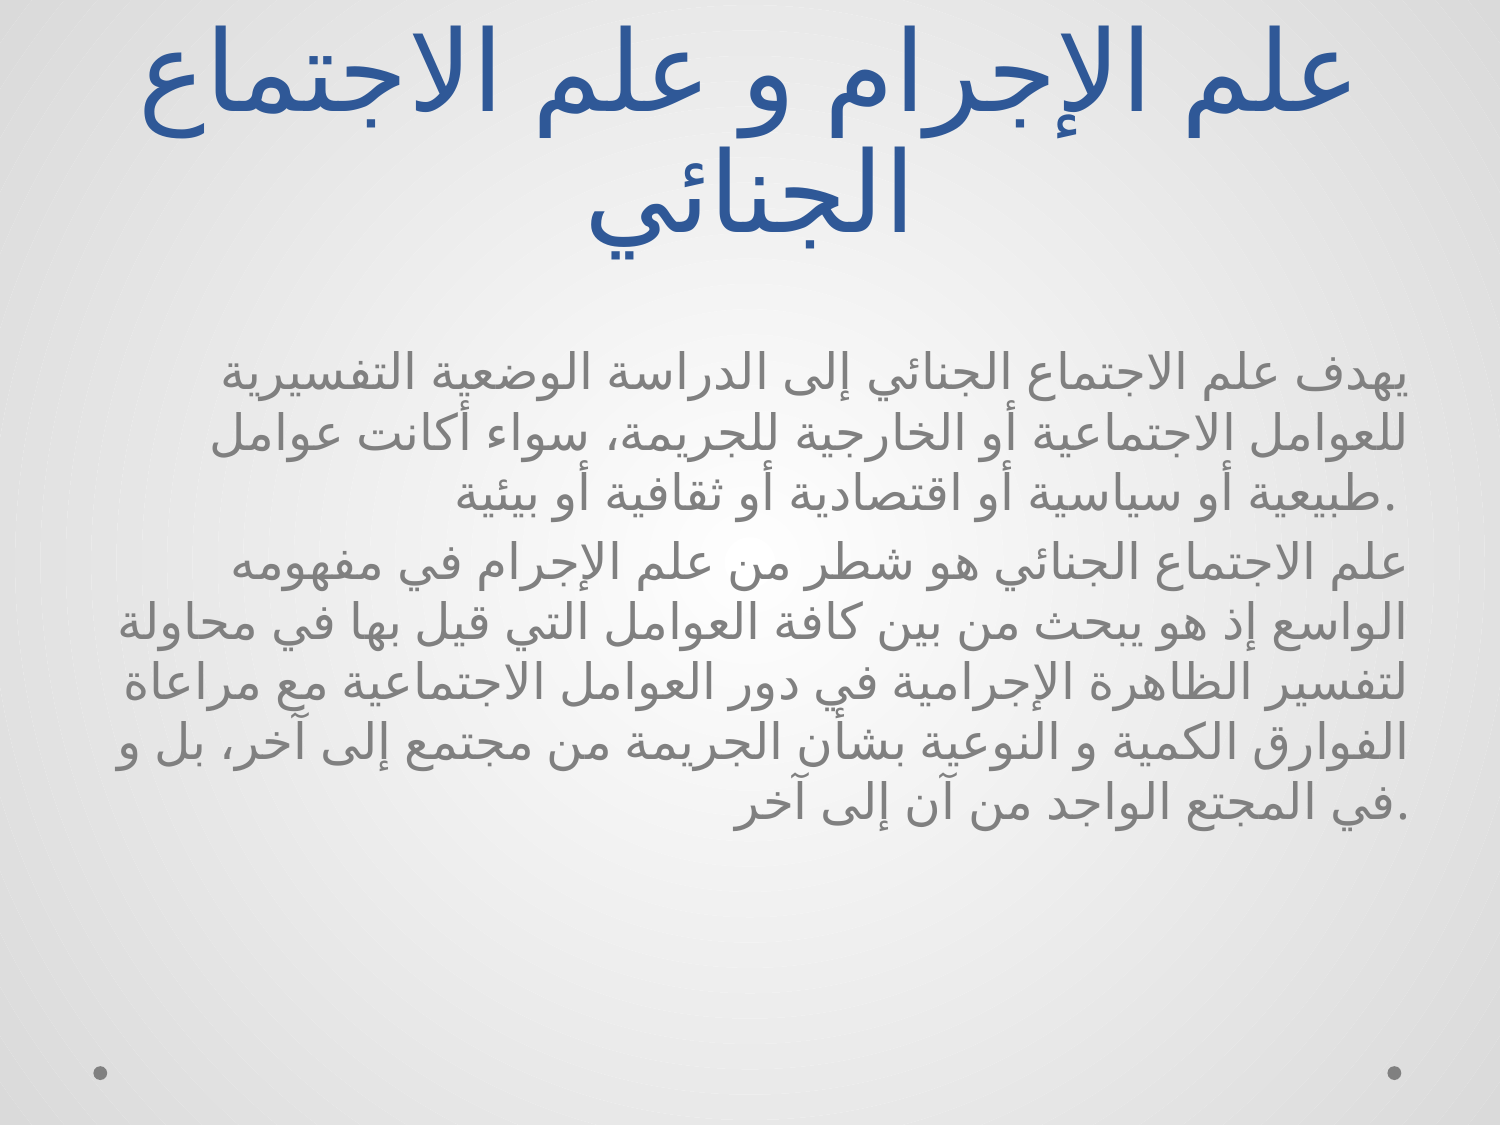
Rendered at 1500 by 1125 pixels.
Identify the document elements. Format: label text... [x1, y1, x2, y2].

title علم الإجرام و علم الاجتماع الجنائي [75, 0, 1425, 262]
list يهدف علم الاجتماع الجنائي إلى الدراسة الوضعية التفسيرية للعوامل الاجتماعية أو الخارجية للجريمة، سواء أكانت عوامل طبيعية أو سياسية أو اقتصادية أو ثقافية أو بيئية. علم الاجتماع الجنائي هو شطر من علم الإجرام في مفهومه الواسع إذ هو يبحث من بين كافة العوامل التي قيل بها في محاولة لتفسير الظاهرة الإجرامية في دور العوامل الاجتماعية مع مراعاة الفوارق الكمية و النوعية بشأن الجريمة من مجتمع إلى آخر، بل و في المجتع الواجد من آن إلى آخر. [75, 262, 1425, 1005]
